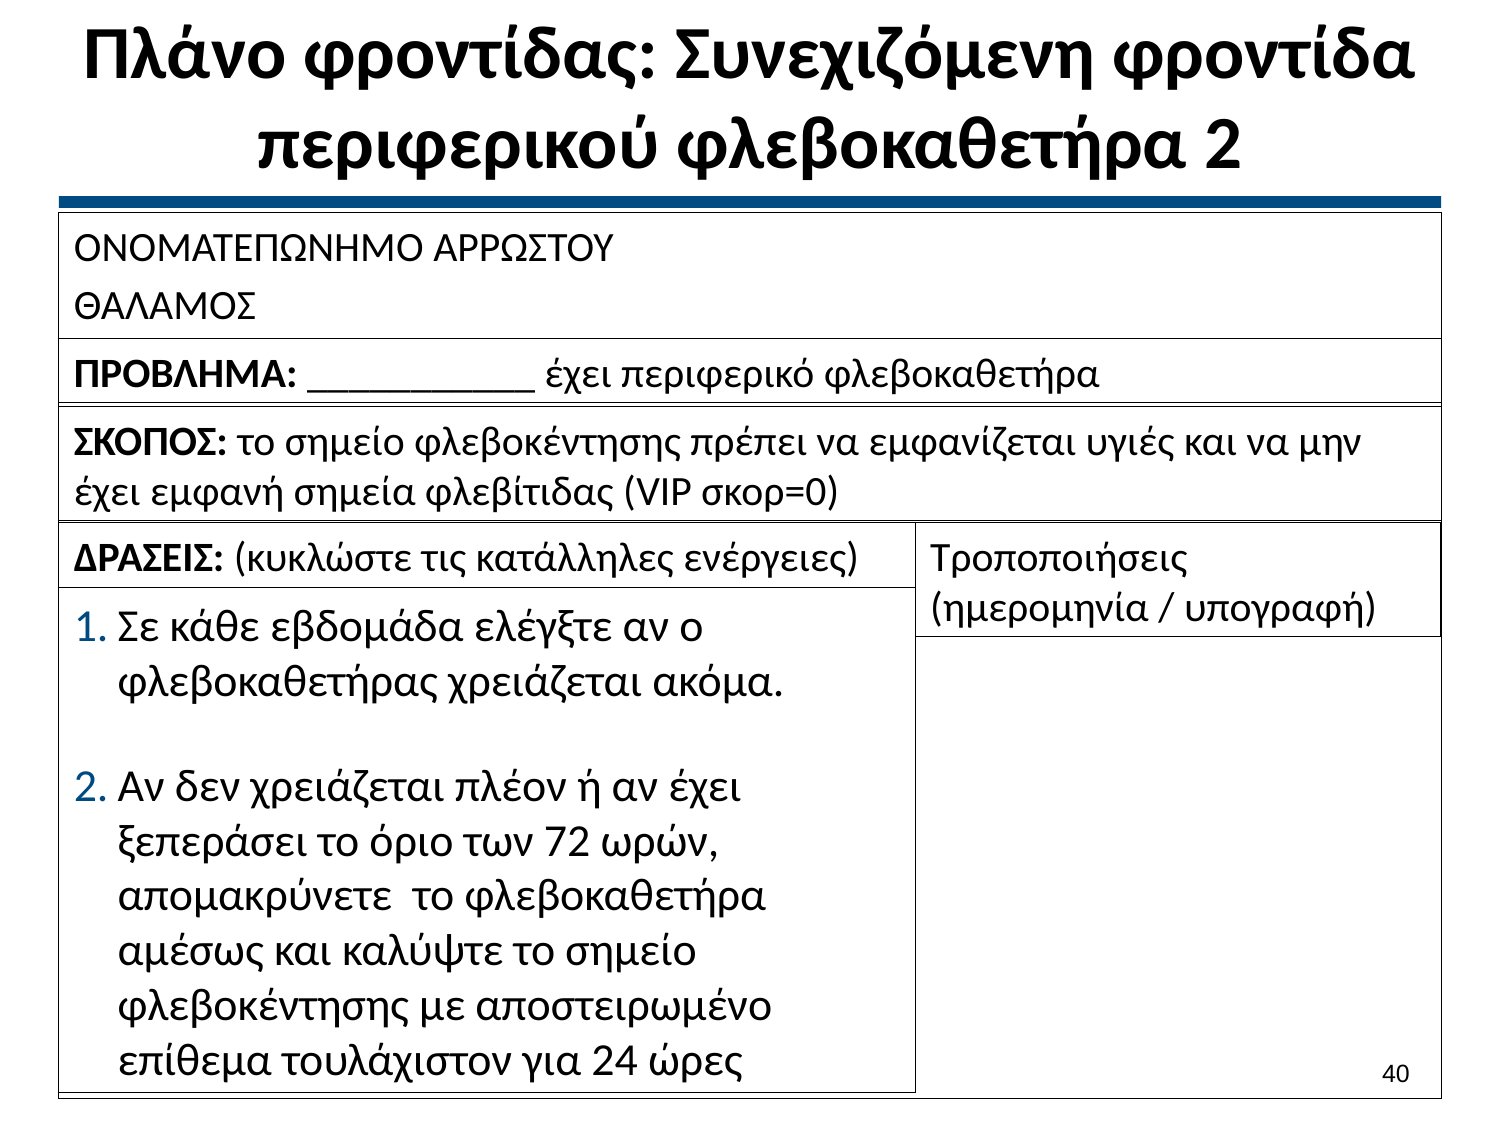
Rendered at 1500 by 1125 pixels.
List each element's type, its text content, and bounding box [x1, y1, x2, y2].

text_box ΔΡΑΣΕΙΣ: (κυκλώστε τις κατάλληλες ενέργειες) [58, 522, 915, 587]
text_box ΠΡΟΒΛΗΜΑ: ___________ έχει περιφερικό φλεβοκαθετήρα [58, 338, 1442, 403]
slide_number 39 [1074, 1042, 1425, 1103]
text_box Σε κάθε εβδομάδα ελέγξτε αν ο φλεβοκαθετήρας χρειάζεται ακόμα. Αν δεν χρειάζεται πλέον ή αν έχει ξεπεράσει το όριο των 72 ωρών, απομακρύνετε το φλεβοκαθετήρα αμέσως και καλύψτε το σημείο φλεβοκέντησης με αποστειρωμένο επίθεμα τουλάχιστον για 24 ώρες [58, 587, 916, 1093]
text_box Τροποποιήσεις (ημερομηνία / υπογραφή) [915, 522, 1441, 637]
text_box [57, 194, 1443, 210]
title Πλάνο φροντίδας: Συνεχιζόμενη φροντίδα περιφερικού φλεβοκαθετήρα 2 [0, 19, 1500, 169]
text_box ΣΚΟΠΟΣ: το σημείο φλεβοκέντησης πρέπει να εμφανίζεται υγιές και να μην έχει εμφανή σημεία φλεβίτιδας (VIP σκορ=0) [58, 406, 1442, 521]
list ΟΝΟΜΑΤΕΠΩΝΗΜΟ ΑΡΡΩΣΤΟΥ ΘΑΛΑΜΟΣ [58, 212, 1442, 338]
list ΟΝΟΜΑΤΕΠΩΝΗΜΟ ΑΡΡΩΣΤΟΥ ΘΑΛΑΜΟΣ [58, 521, 1442, 1099]
